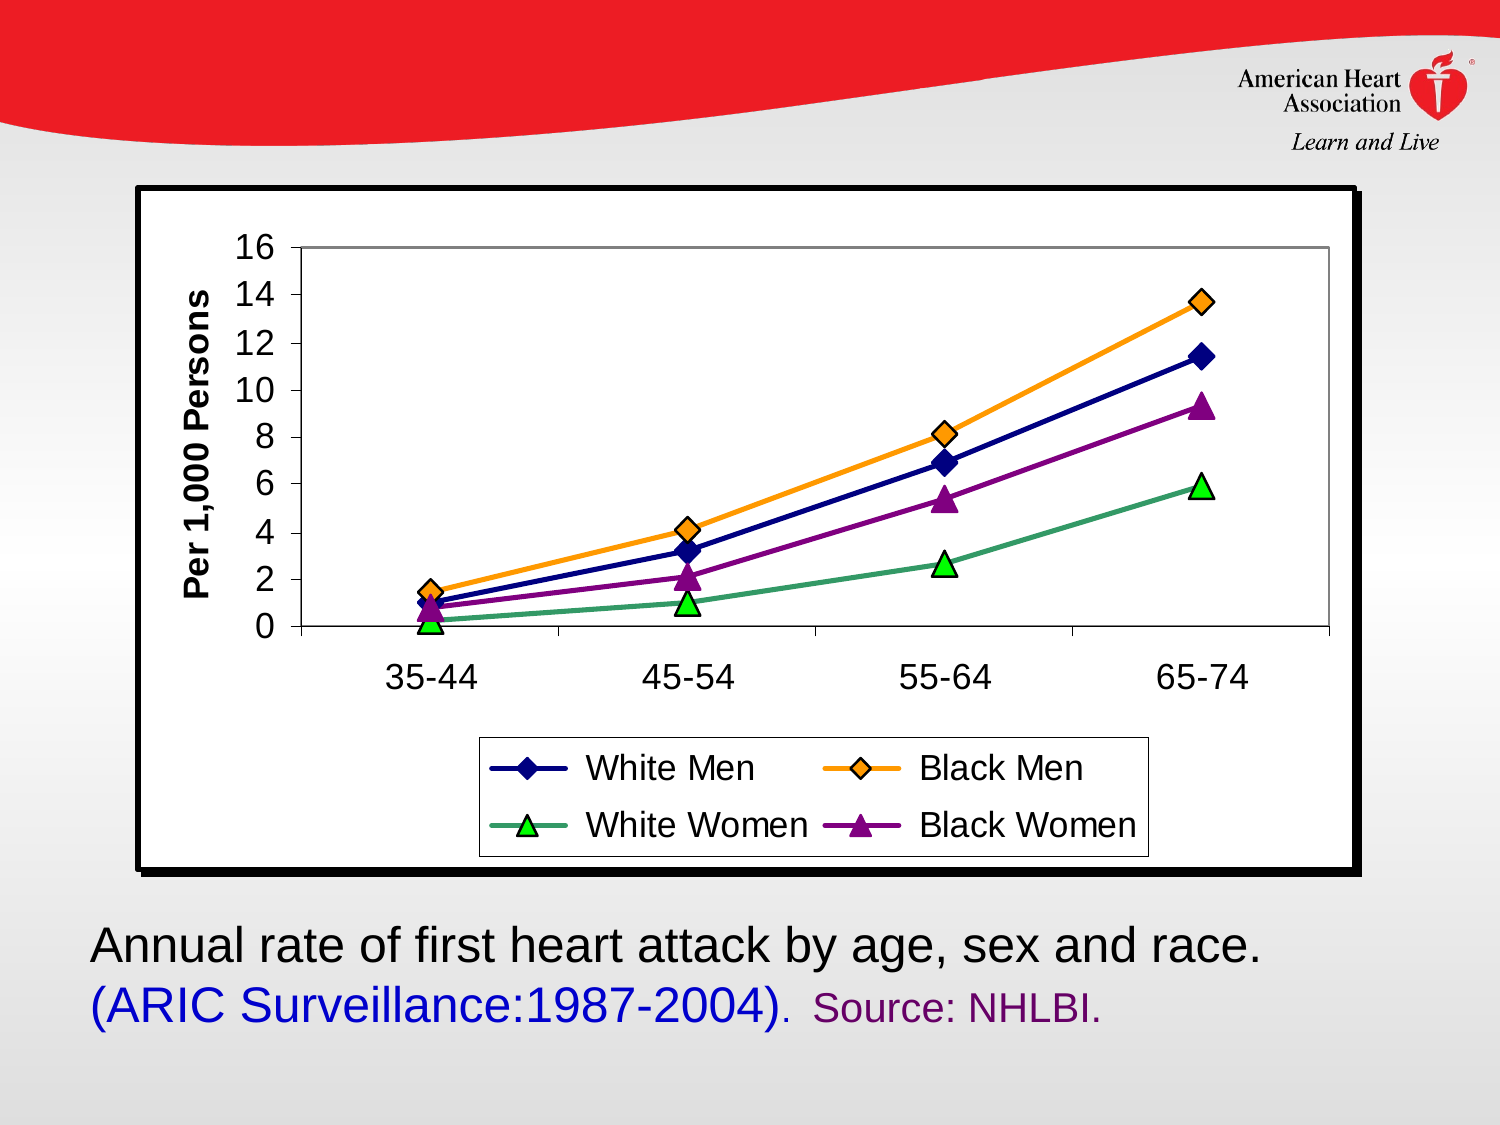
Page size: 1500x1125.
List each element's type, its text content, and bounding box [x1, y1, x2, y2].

picture [0, 0, 1500, 160]
text_box Annual rate of first heart attack by age, sex and race. (ARIC Surveillance:1987-2004). Source: NHLBI. [74, 904, 1350, 1040]
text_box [124, 174, 1375, 888]
